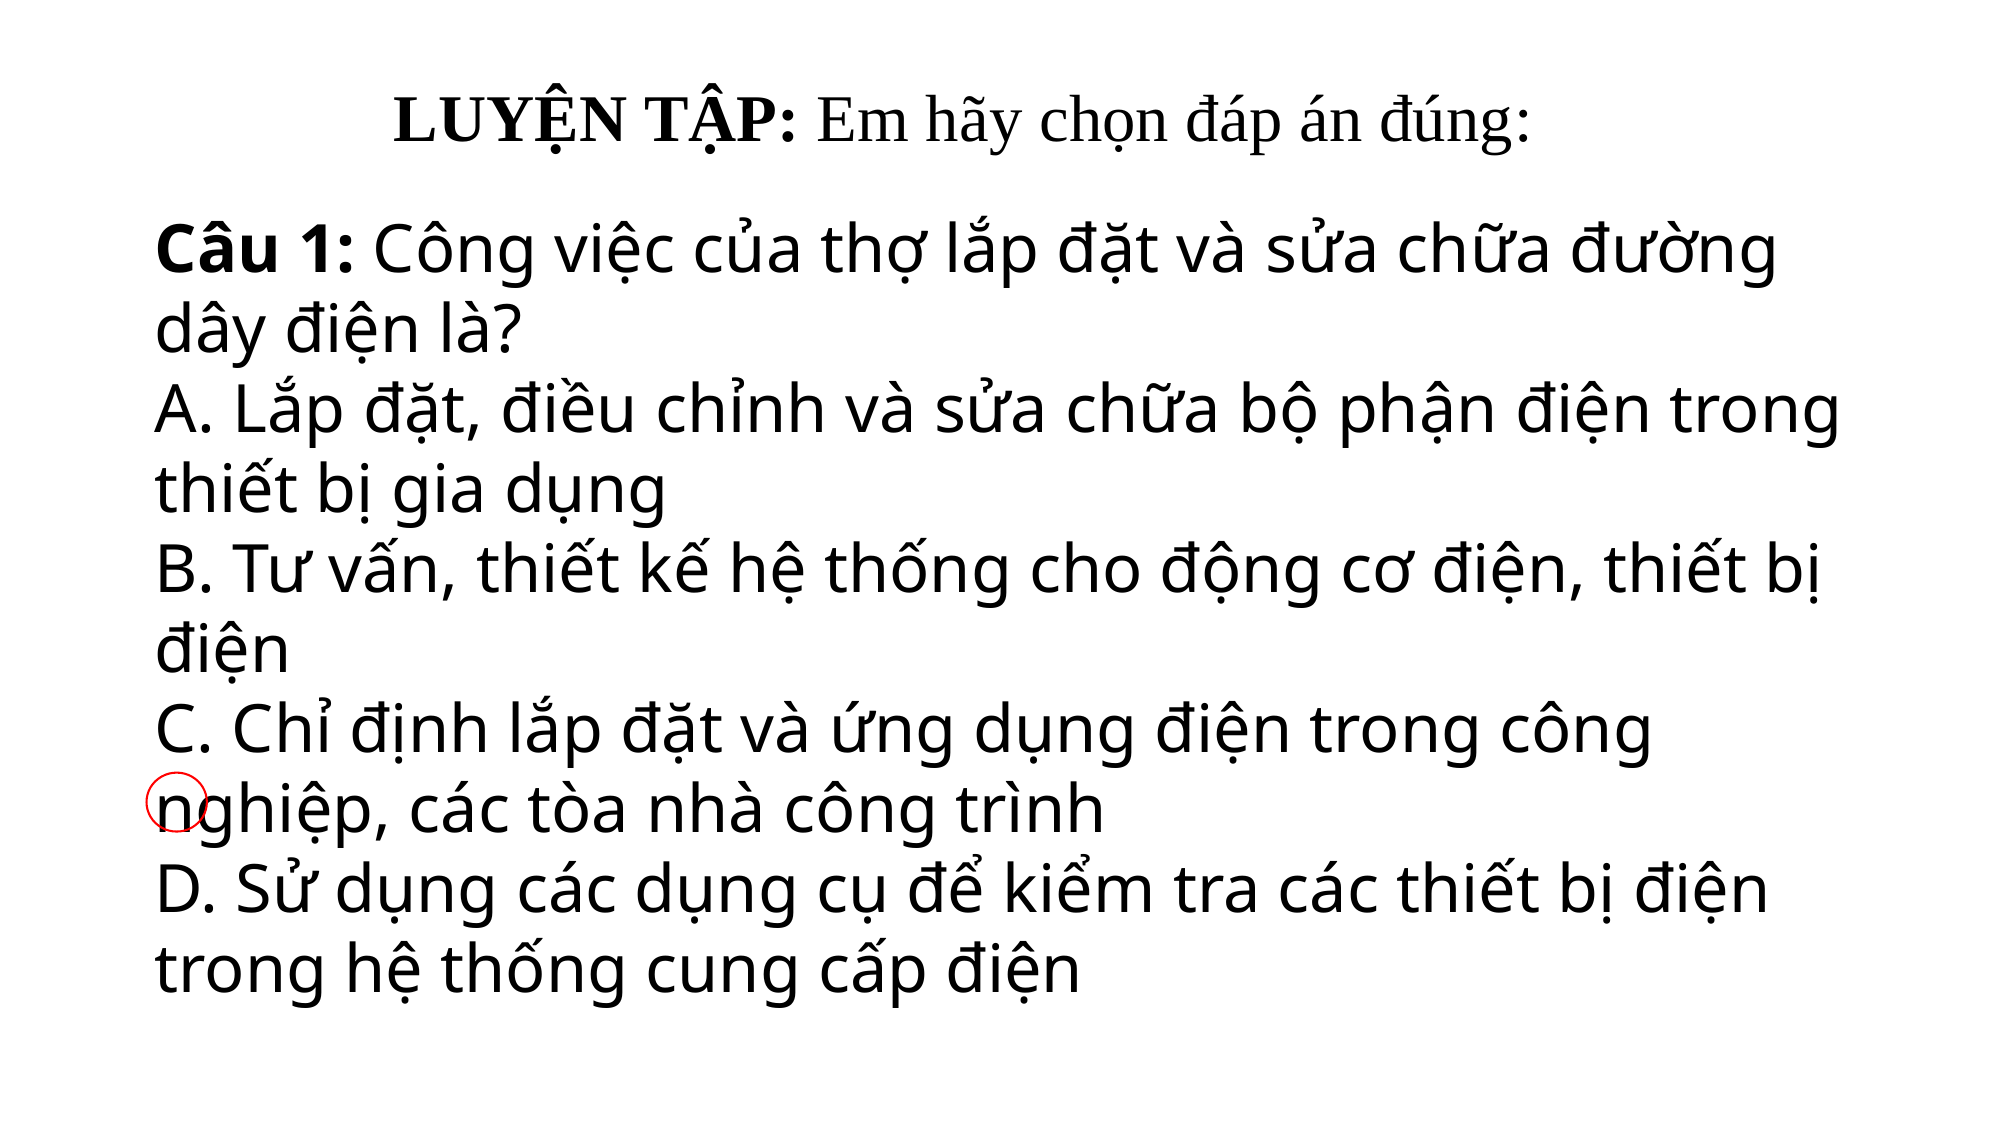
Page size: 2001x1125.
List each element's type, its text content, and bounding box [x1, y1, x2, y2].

title LUYỆN TẬP: Em hãy chọn đáp án đúng: [109, 75, 1835, 166]
text_box [145, 771, 208, 833]
text_box Câu 1: Công việc của thợ lắp đặt và sửa chữa đường dây điện là? A. Lắp đặt, điều chỉnh và sửa chữa bộ phận điện trong thiết bị gia dụng B. Tư vấn, thiết kế hệ thống cho động cơ điện, thiết bị điện C. Chỉ định lắp đặt và ứng dụng điện trong công nghiệp, các tòa nhà công trình D. Sử dụng các dụng cụ để kiểm tra các thiết bị điện trong hệ thống cung cấp điện [139, 198, 1879, 1093]
